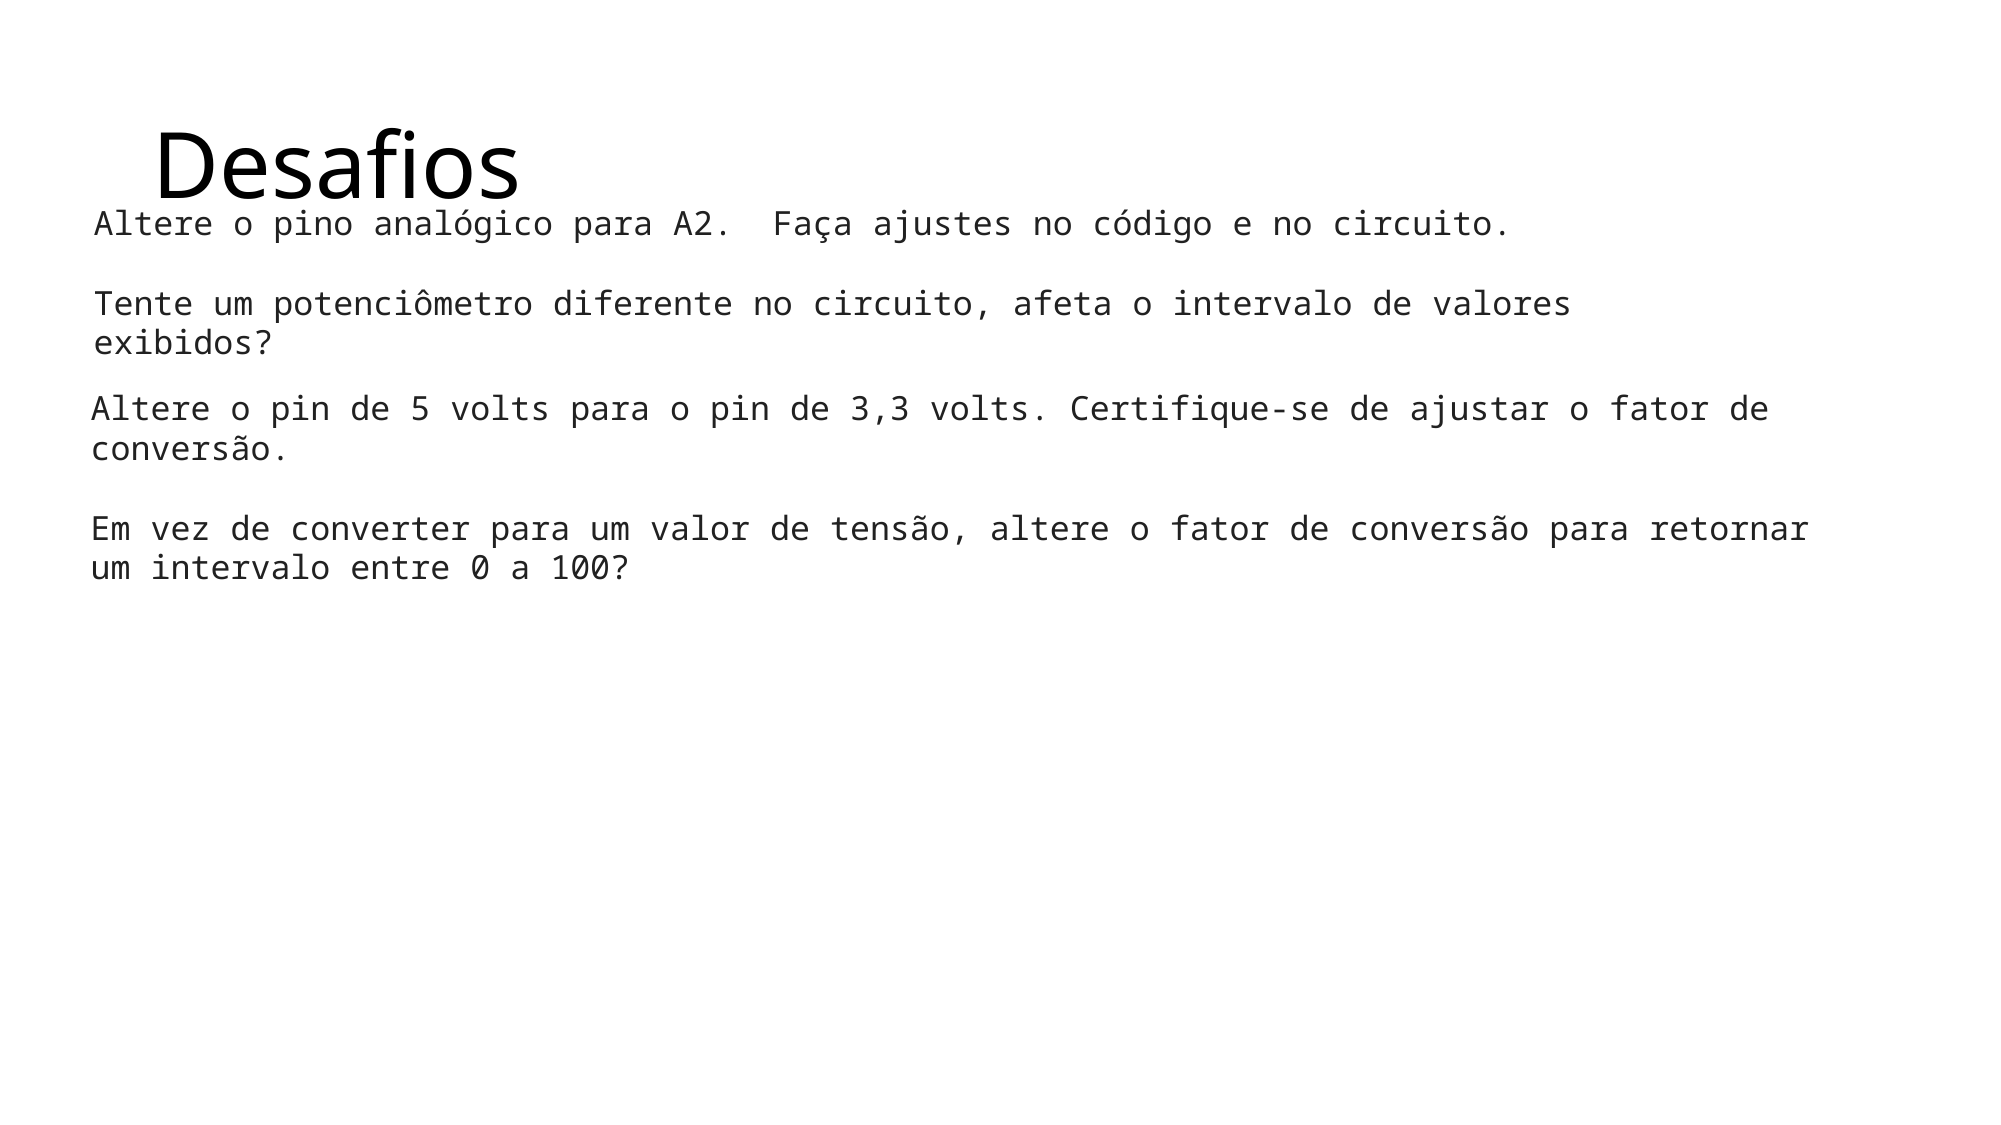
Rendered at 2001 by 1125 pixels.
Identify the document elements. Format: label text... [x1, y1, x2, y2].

title Desafios [137, 59, 1863, 278]
text_box Altere o pino analógico para A2. Faça ajustes no código e no circuito. Tente um potenciômetro diferente no circuito, afeta o intervalo de valores exibidos? [93, 202, 1703, 339]
text_box Altere o pin de 5 volts para o pin de 3,3 volts. Certifique-se de ajustar o fator de conversão. Em vez de converter para um valor de tensão, altere o fator de conversão para retornar um intervalo entre 0 a 100? [75, 339, 1879, 594]
